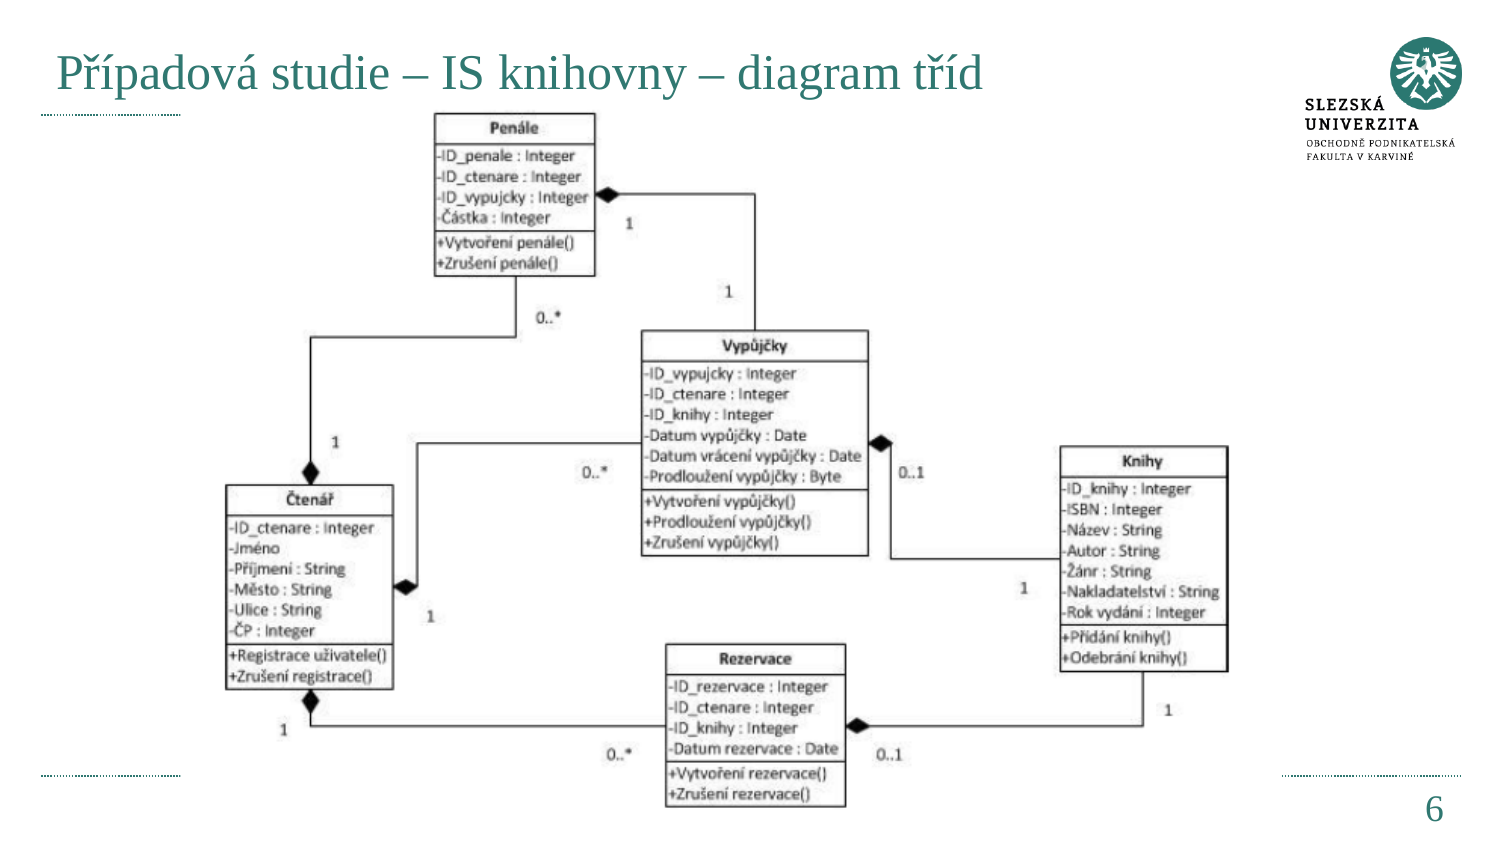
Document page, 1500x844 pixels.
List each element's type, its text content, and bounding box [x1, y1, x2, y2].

slide_number 6 [1282, 776, 1459, 822]
title Případová studie – IS knihovny – diagram tříd [41, 32, 1211, 116]
picture [1305, 37, 1462, 160]
picture [180, 106, 1282, 816]
